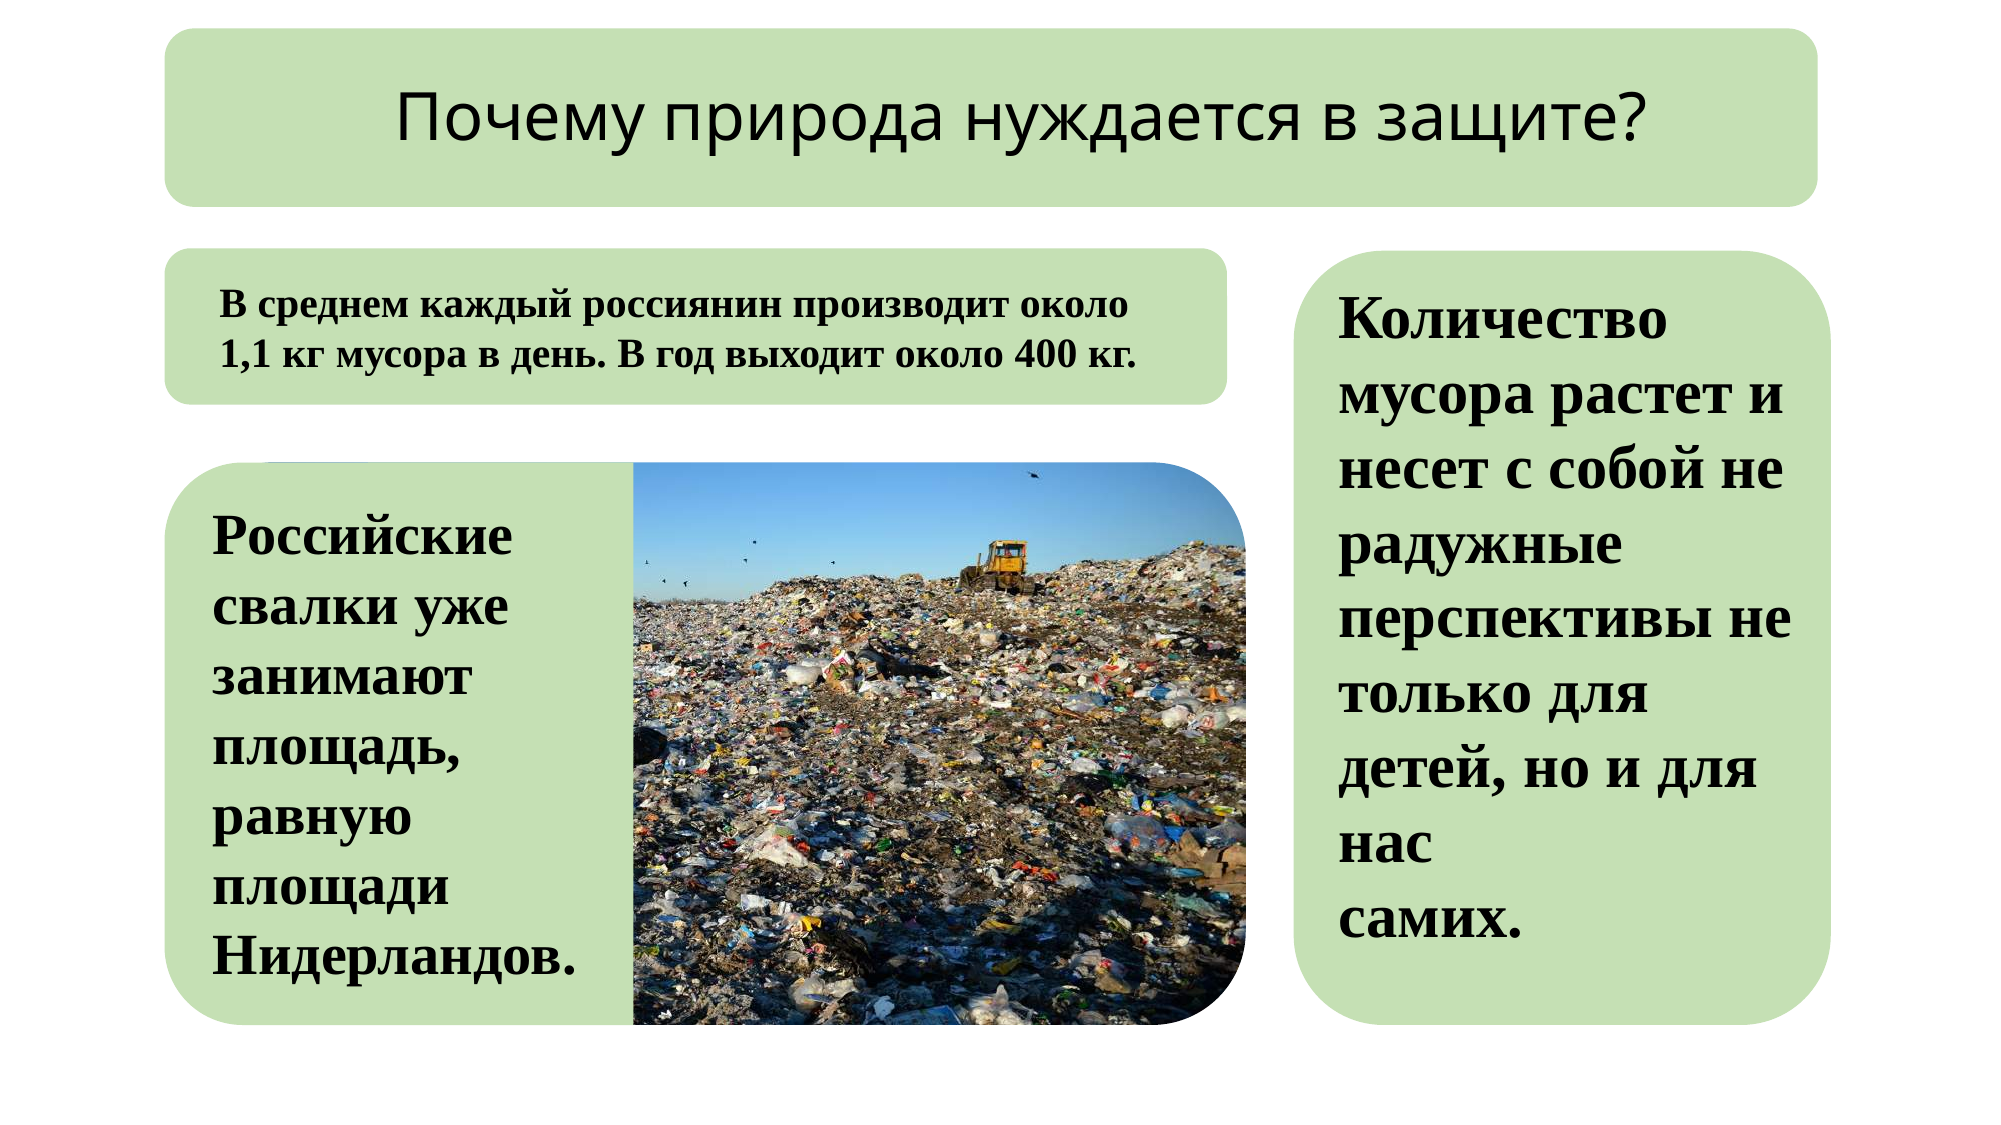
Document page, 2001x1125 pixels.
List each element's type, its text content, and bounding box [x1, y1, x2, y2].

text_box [164, 462, 1246, 1025]
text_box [164, 248, 1228, 405]
text_box Почему природа нуждается в защите? [1107, 66, 1682, 161]
text_box [163, 27, 1819, 208]
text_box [1293, 250, 1831, 1025]
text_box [69, 66, 1107, 1048]
